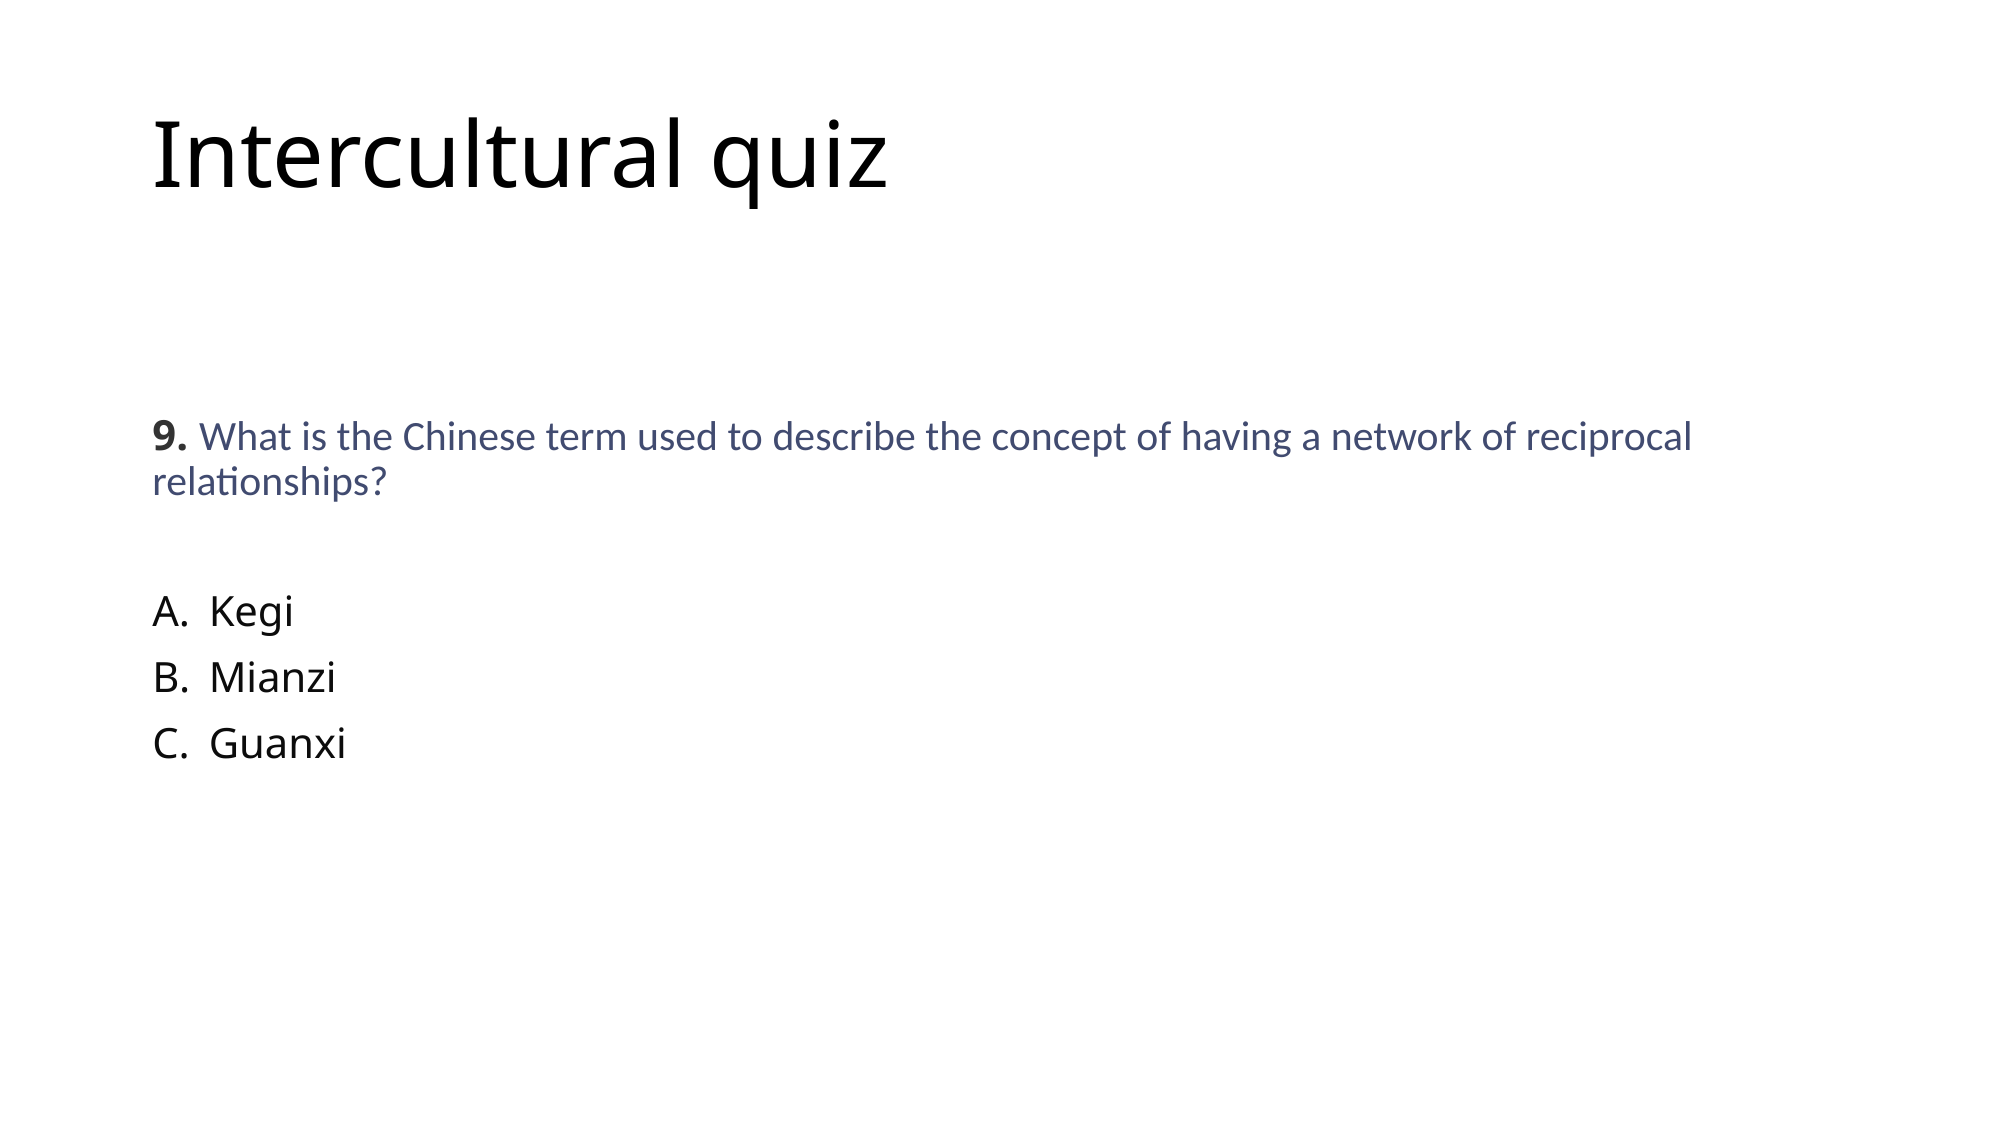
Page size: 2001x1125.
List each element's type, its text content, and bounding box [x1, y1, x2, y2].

list 9. What is the Chinese term used to describe the concept of having a network of reciprocal relationships? Kegi Mianzi Guanxi [137, 406, 1863, 1013]
title Intercultural quiz [137, 53, 1863, 263]
